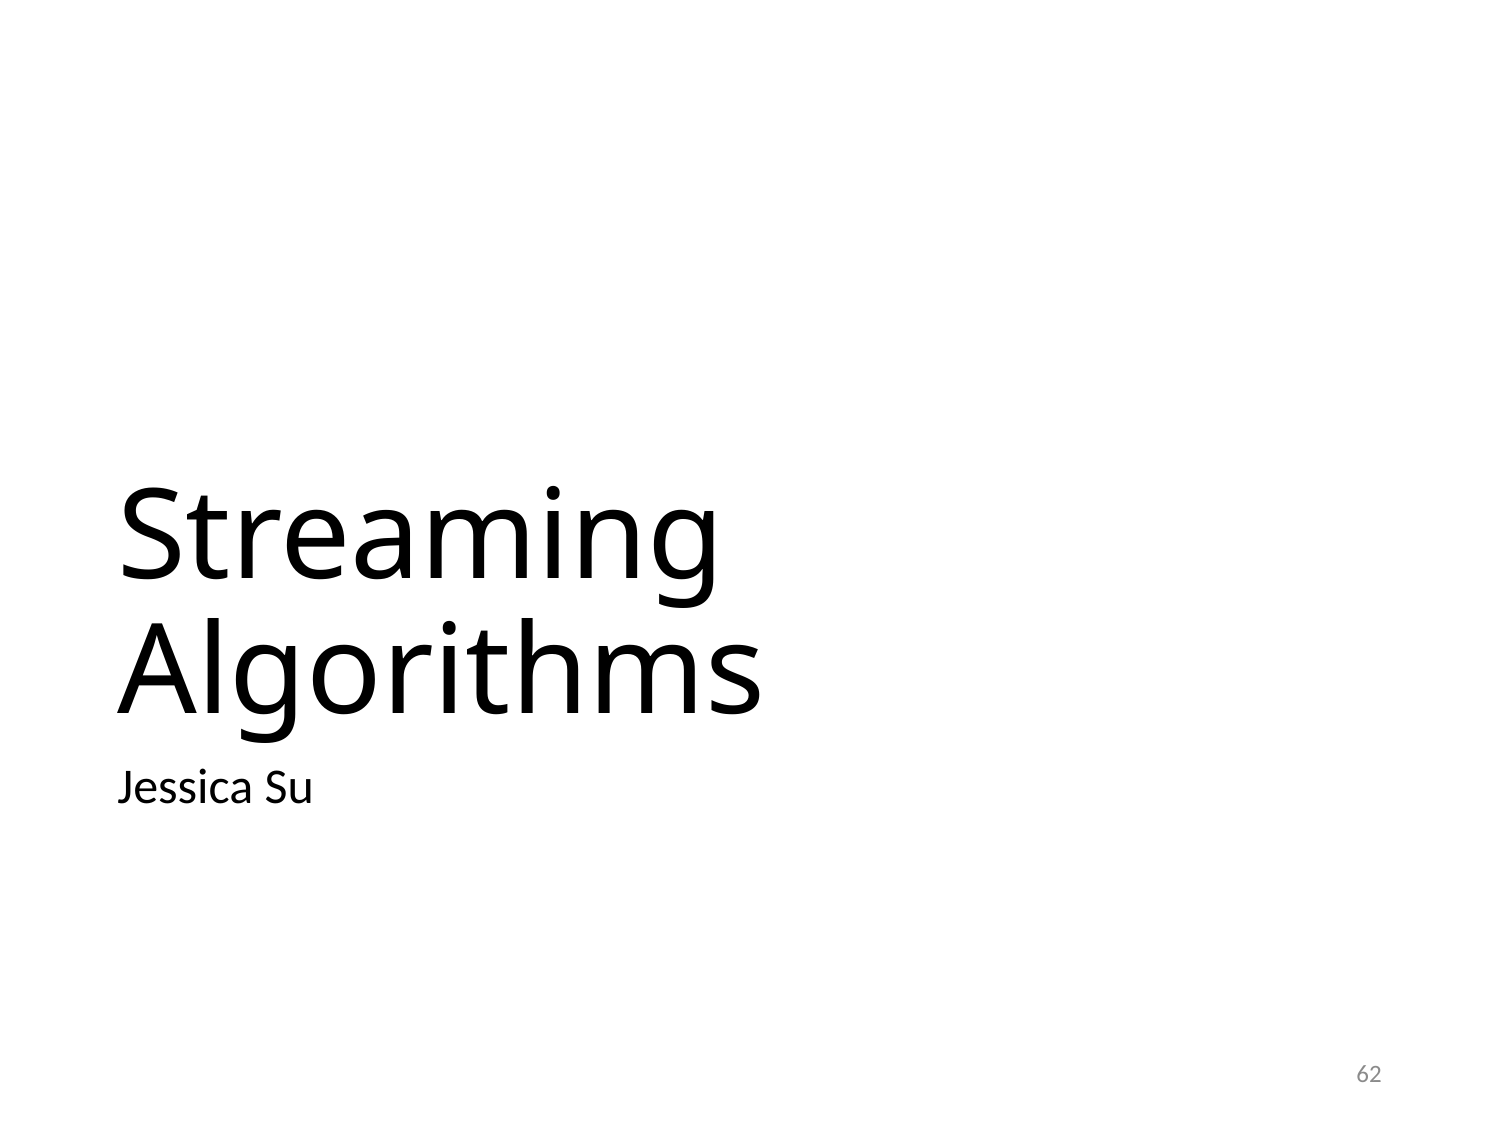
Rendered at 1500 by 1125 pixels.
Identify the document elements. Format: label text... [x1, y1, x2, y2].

slide_number 62 [1059, 1042, 1397, 1103]
list Jessica Su [102, 752, 1397, 999]
title Streaming Algorithms [102, 280, 1397, 749]
